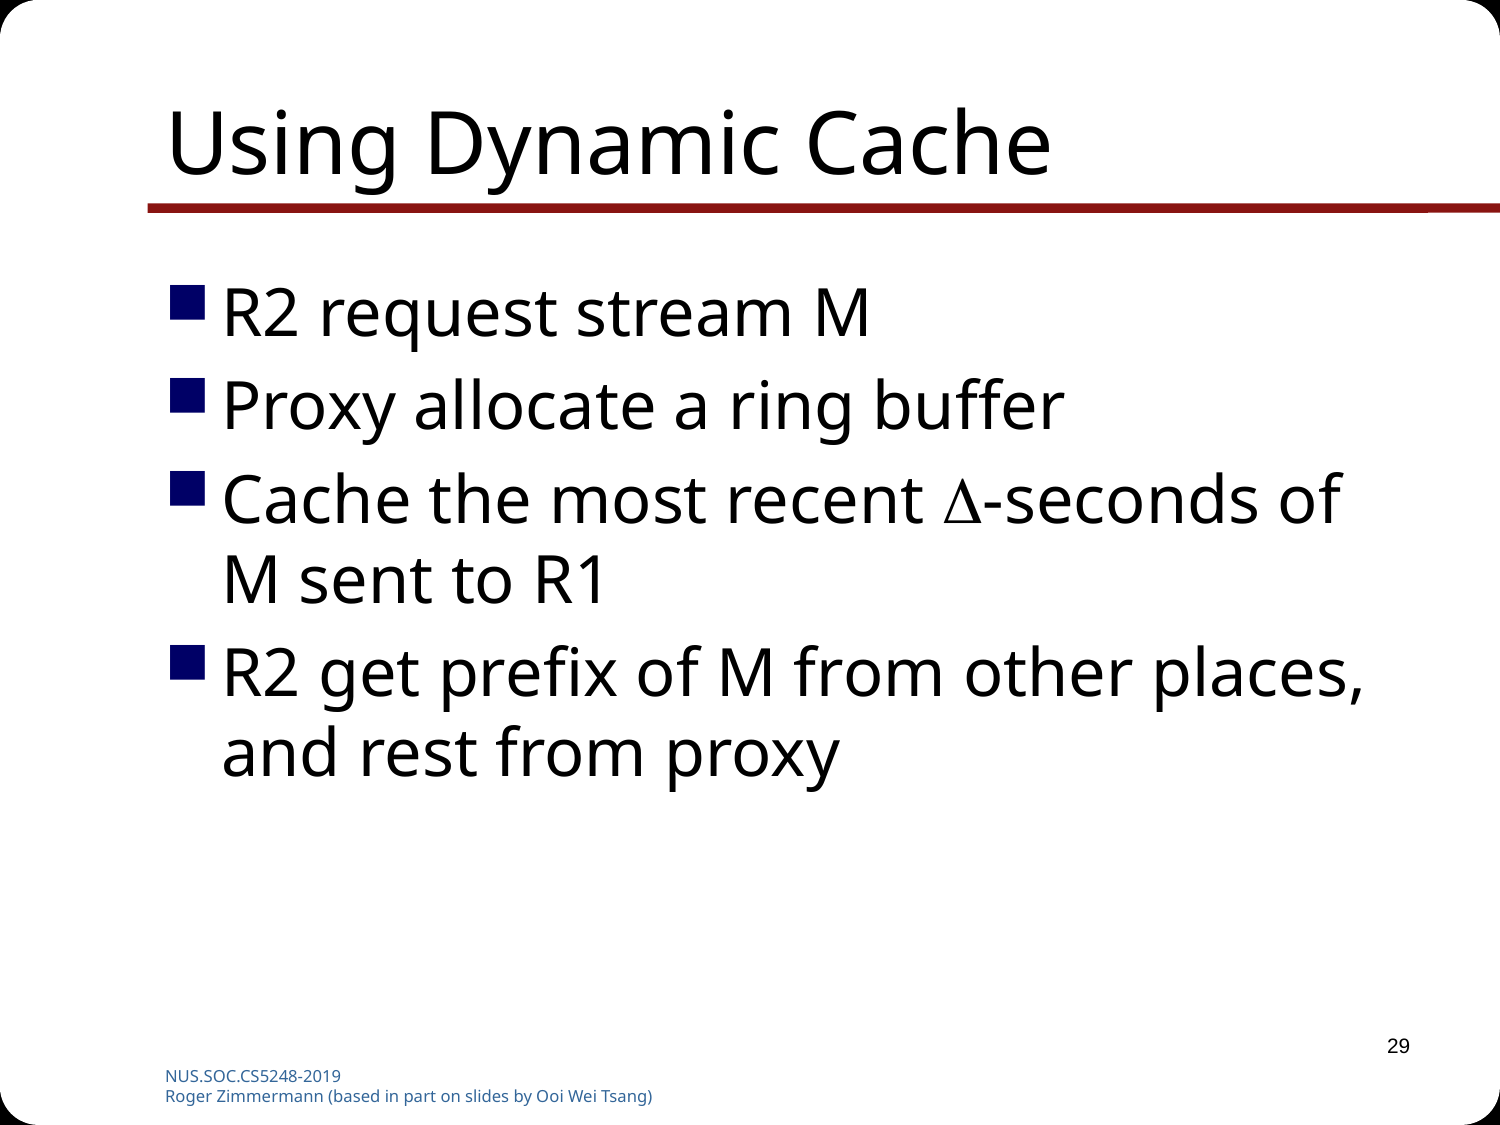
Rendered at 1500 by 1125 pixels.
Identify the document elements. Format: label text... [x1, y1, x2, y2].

title Using Dynamic Cache [149, 45, 1426, 234]
list R2 request stream M Proxy allocate a ring buffer Cache the most recent -seconds of M sent to R1 R2 get prefix of M from other places, and rest from proxy [149, 262, 1426, 1006]
slide_number 29 [1112, 1024, 1426, 1101]
footer [549, 1024, 1038, 1101]
slide_number NUS.SOC.CS5248-2019 Roger Zimmermann (based in part on slides by Ooi Wei Tsang) [149, 1058, 549, 1101]
